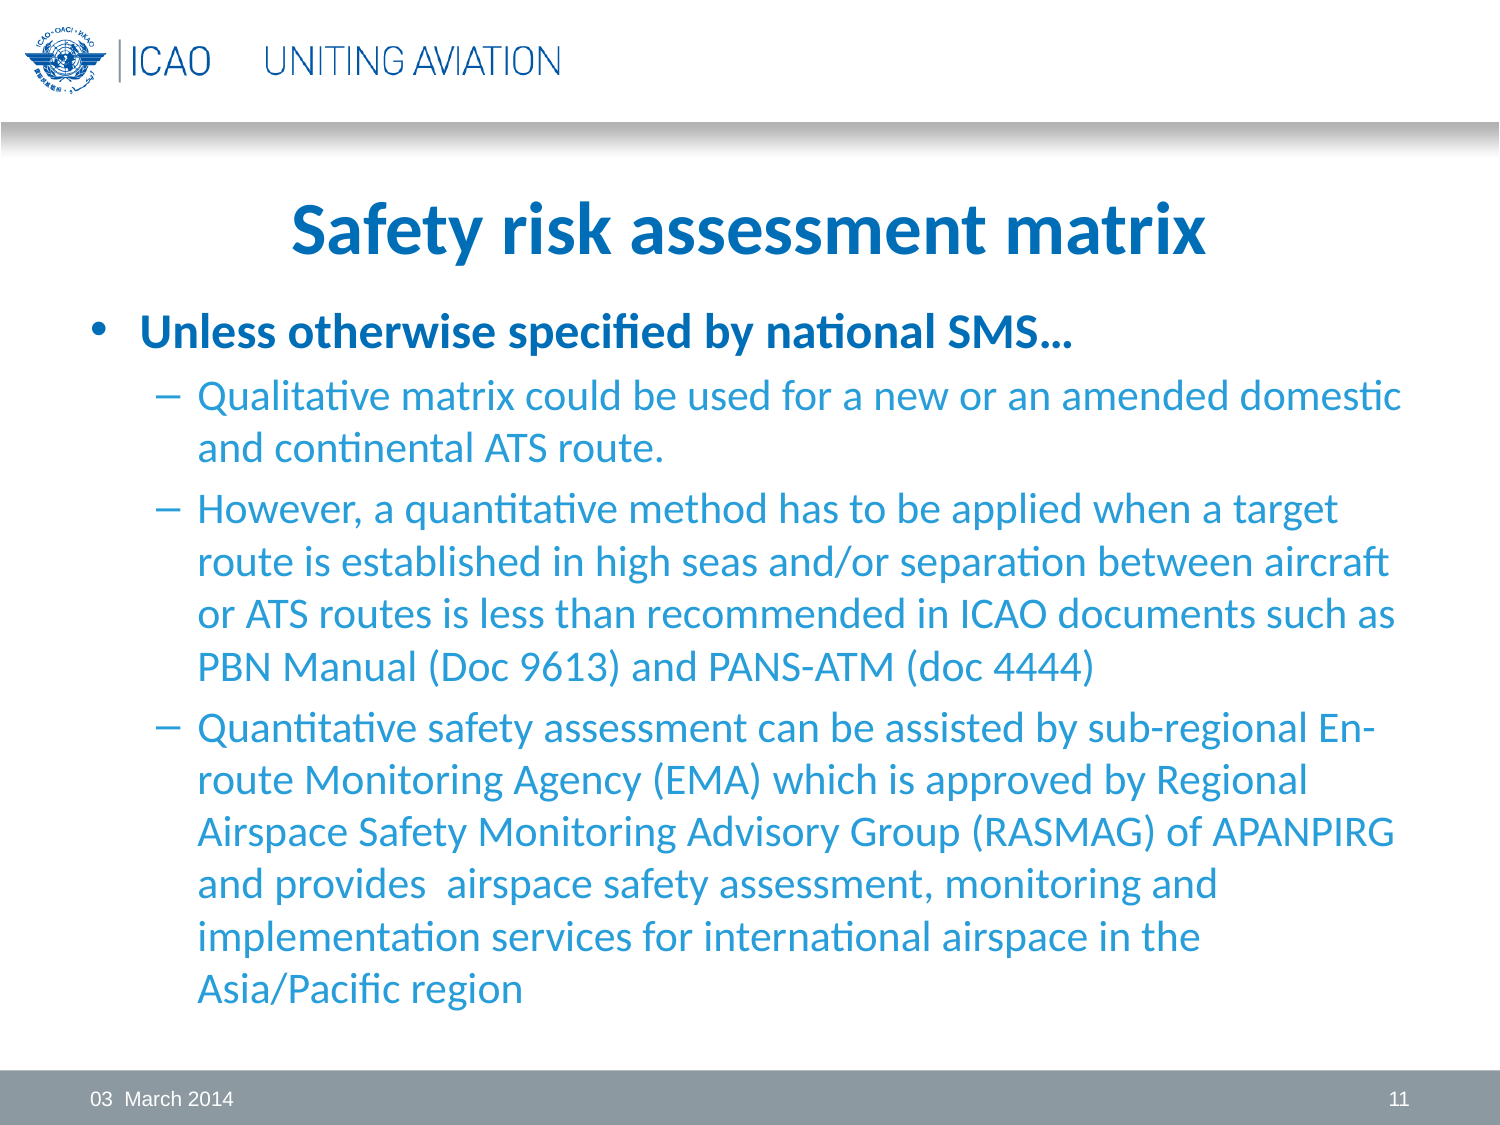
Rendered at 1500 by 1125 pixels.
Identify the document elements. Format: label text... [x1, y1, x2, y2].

list Unless otherwise specified by national SMS… Qualitative matrix could be used for a new or an amended domestic and continental ATS route. However, a quantitative method has to be applied when a target route is established in high seas and/or separation between aircraft or ATS routes is less than recommended in ICAO documents such as PBN Manual (Doc 9613) and PANS-ATM (doc 4444) Quantitative safety assessment can be assisted by sub-regional En-route Monitoring Agency (EMA) which is approved by Regional Airspace Safety Monitoring Advisory Group (RASMAG) of APANPIRG and provides airspace safety assessment, monitoring and implementation services for international airspace in the Asia/Pacific region [75, 290, 1425, 1059]
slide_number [75, 1070, 425, 1125]
picture [1, 0, 1499, 161]
slide_number 11 [1074, 1070, 1425, 1125]
title Safety risk assessment matrix [75, 172, 1425, 279]
